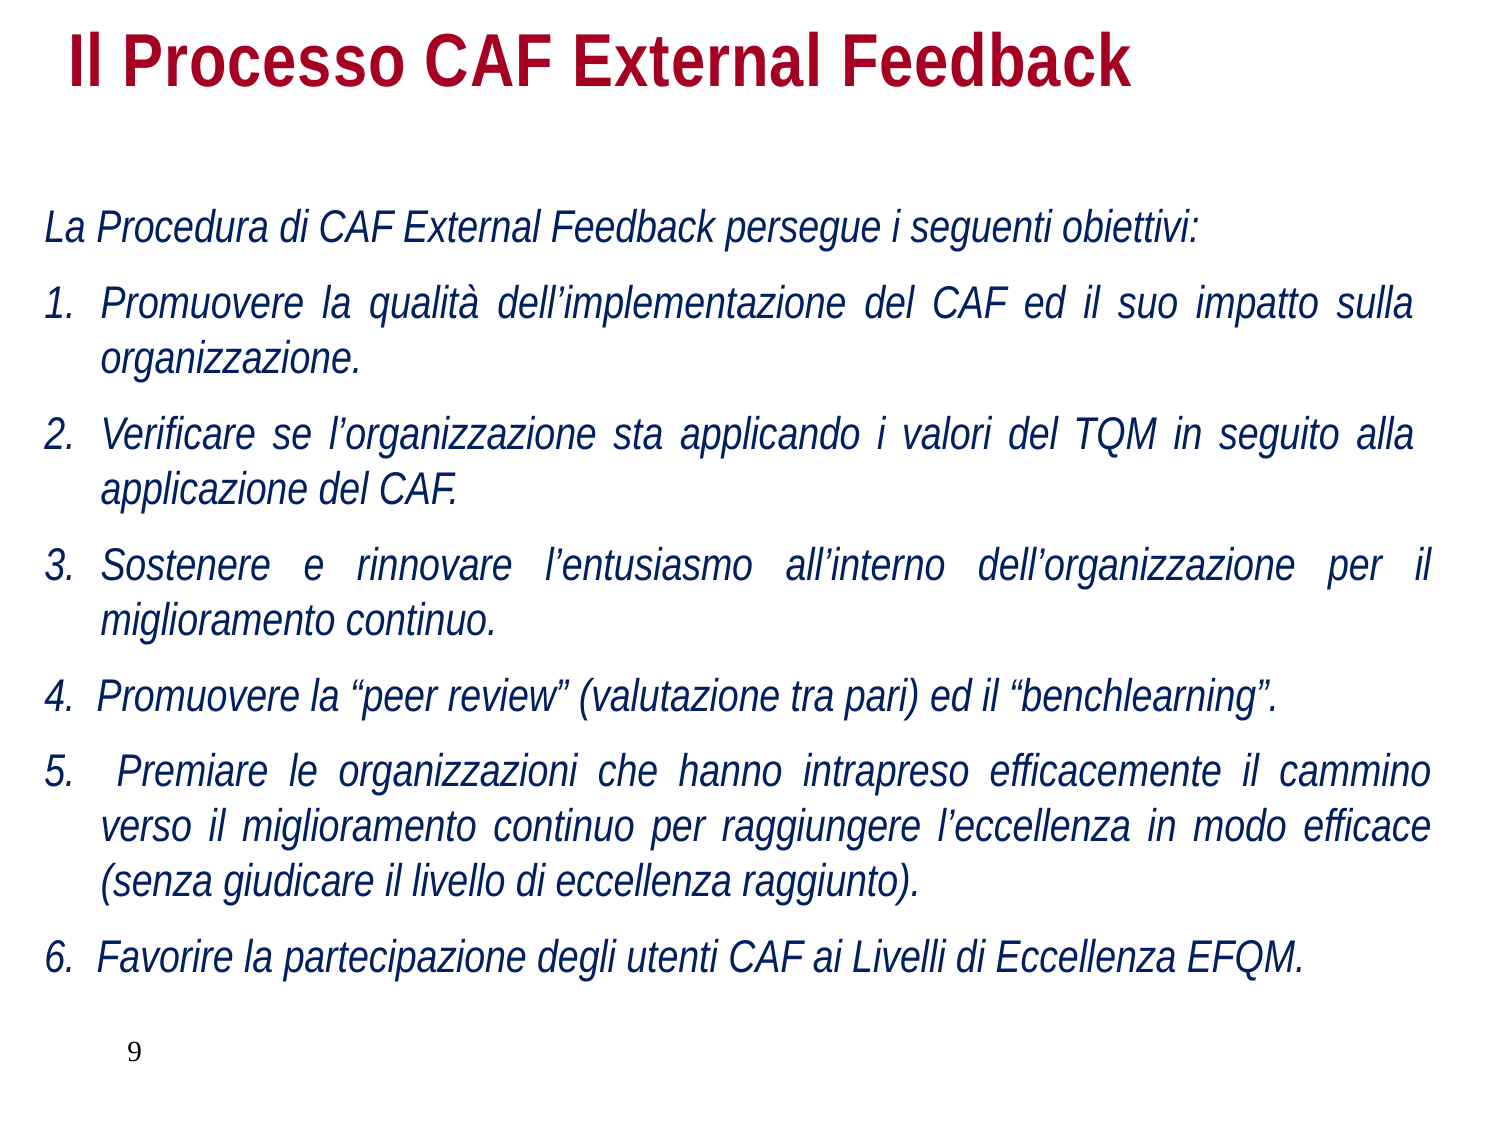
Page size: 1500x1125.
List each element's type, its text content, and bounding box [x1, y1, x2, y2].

list La Procedura di CAF External Feedback persegue i seguenti obiettivi: Promuovere la qualità dell’implementazione del CAF ed il suo impatto sulla organizzazione. Verificare se l’organizzazione sta applicando i valori del TQM in seguito alla applicazione del CAF. Sostenere e rinnovare l’entusiasmo all’interno dell’organizzazione per il miglioramento continuo. 4. Promuovere la “peer review” (valutazione tra pari) ed il “benchlearning”. 5. Premiare le organizzazioni che hanno intrapreso efficacemente il cammino verso il miglioramento continuo per raggiungere l’eccellenza in modo efficace (senza giudicare il livello di eccellenza raggiunto). 6. Favorire la partecipazione degli utenti CAF ai Livelli di Eccellenza EFQM. [29, 113, 1448, 995]
title Il Processo CAF External Feedback [34, 0, 1500, 159]
text_box 9 [112, 1024, 425, 1100]
